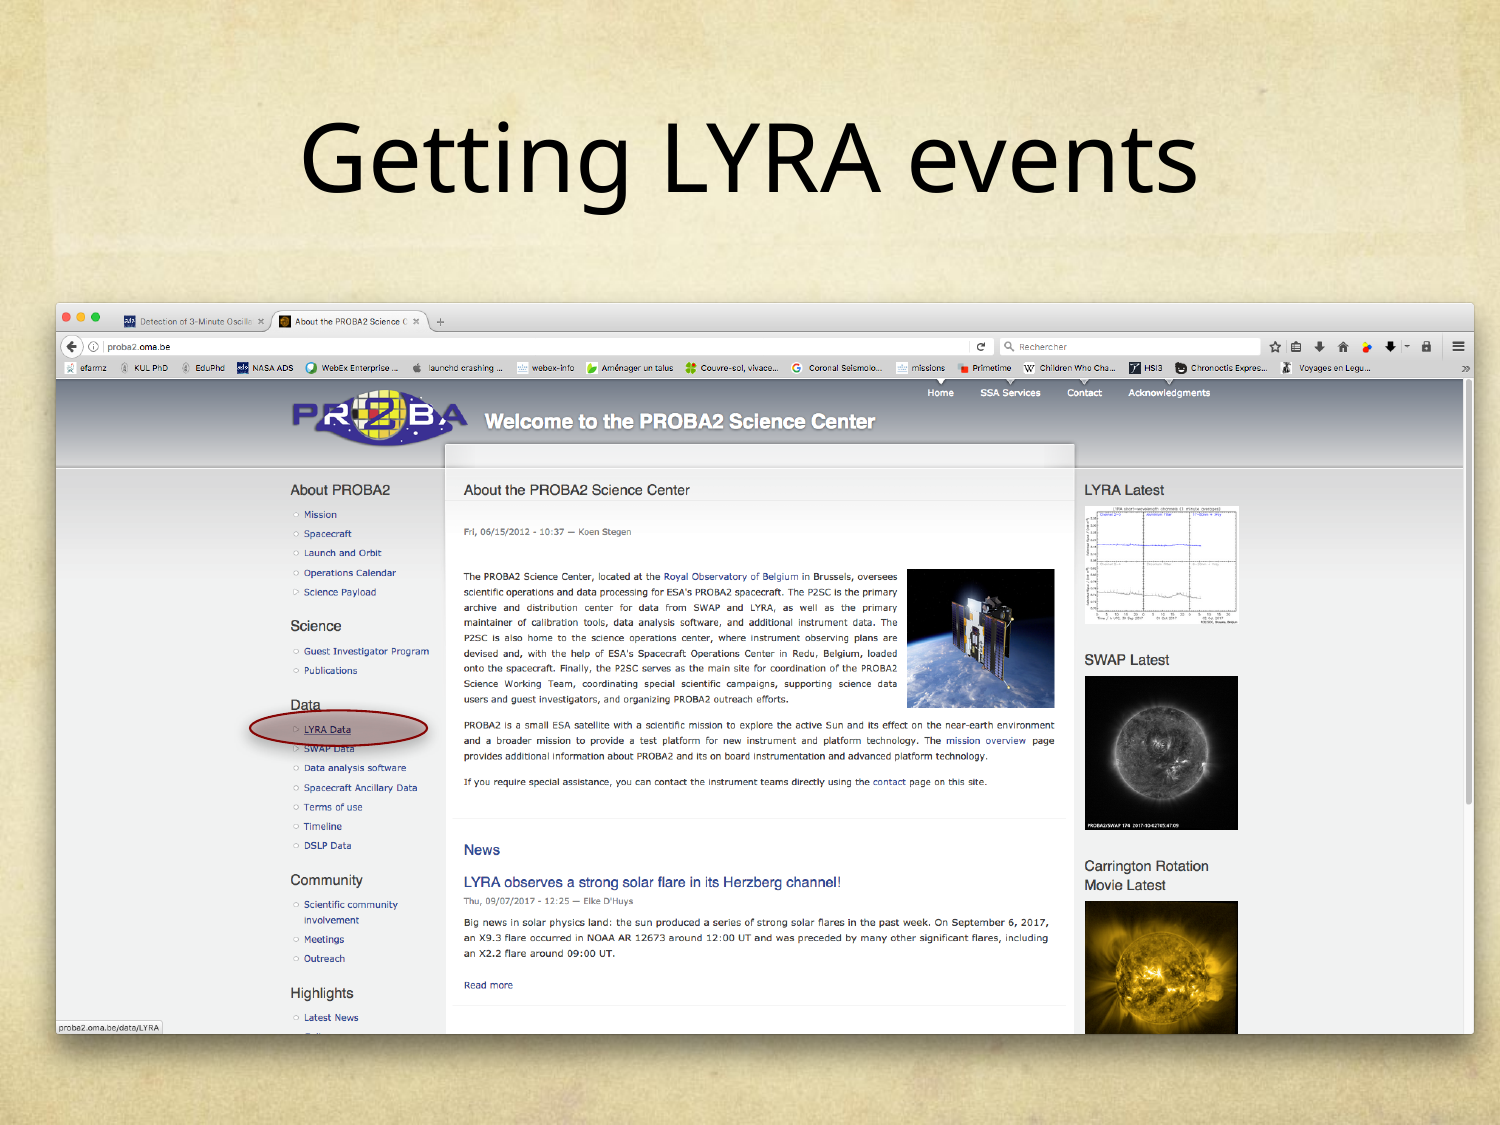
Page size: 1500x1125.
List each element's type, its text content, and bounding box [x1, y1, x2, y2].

title Getting LYRA events [150, 82, 1350, 225]
picture [0, 0, 1500, 1125]
